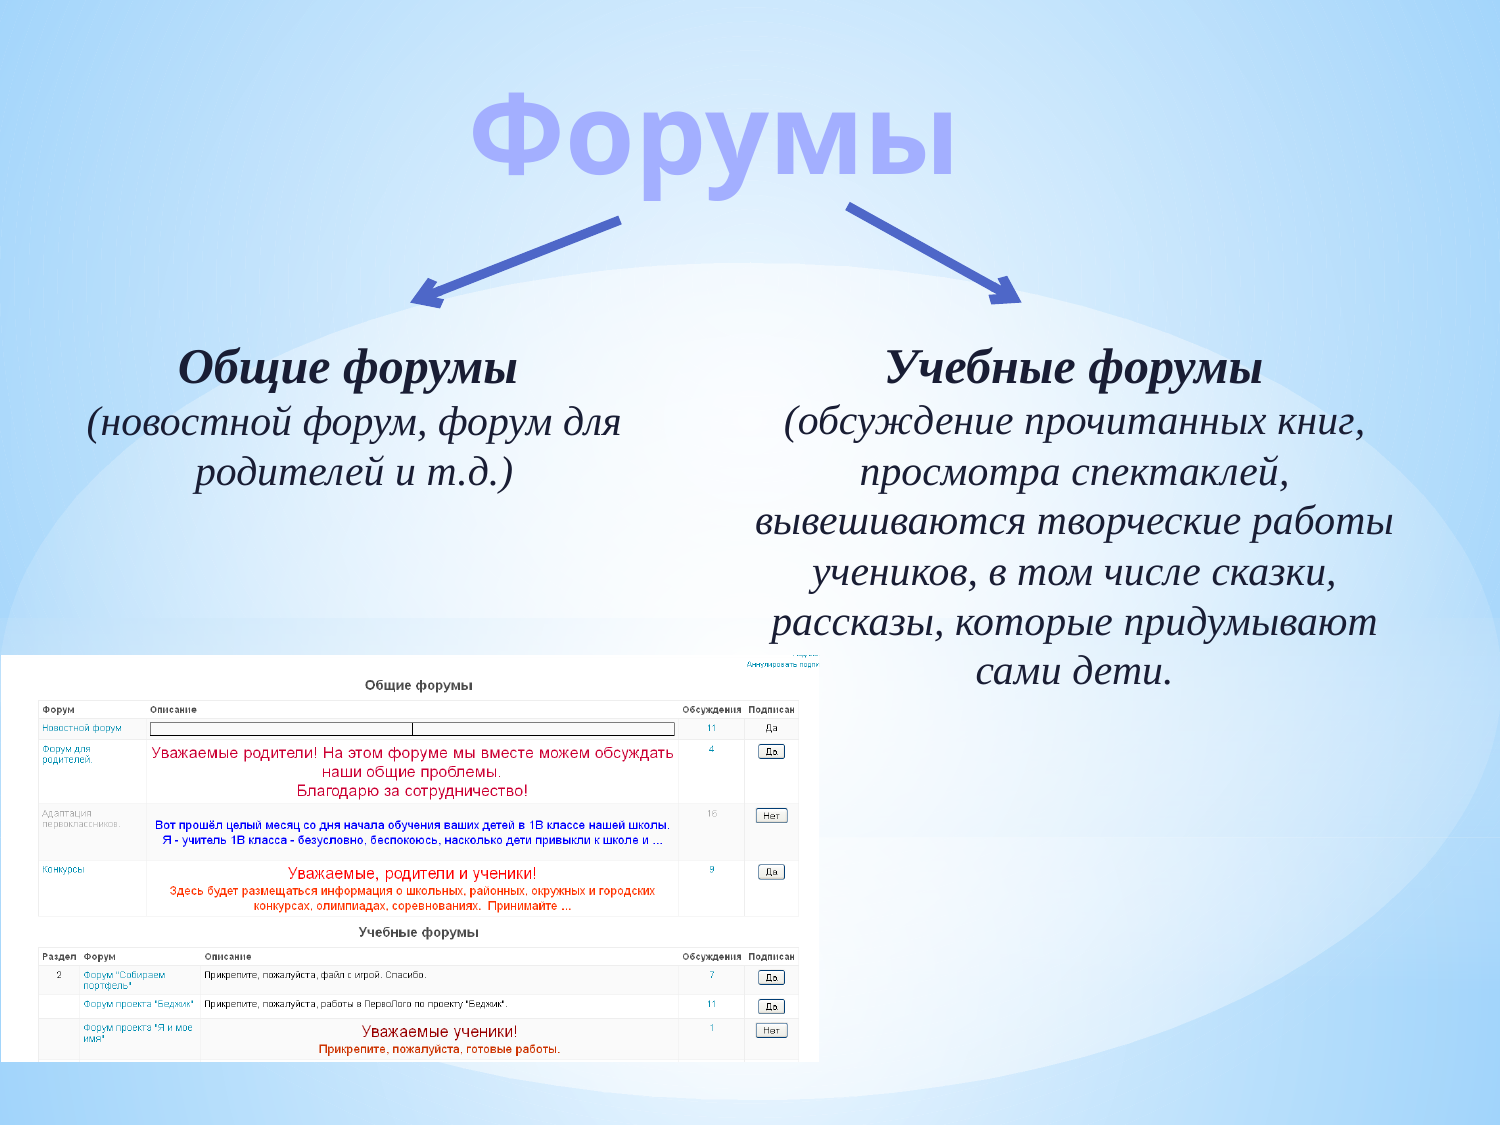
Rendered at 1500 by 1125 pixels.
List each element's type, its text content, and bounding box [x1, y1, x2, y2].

text_box Общие форумы (новостной форум, форум для родителей и т.д.) [41, 326, 668, 501]
picture [0, 655, 820, 1063]
text_box Форумы [453, 54, 976, 205]
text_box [847, 205, 1022, 303]
text_box Учебные форумы (обсуждение прочитанных книг, просмотра спектаклей, вывешиваются творческие работы учеников, в том числе сказки, рассказы, которые придумывают сами дети. [740, 325, 1420, 701]
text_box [409, 219, 621, 303]
